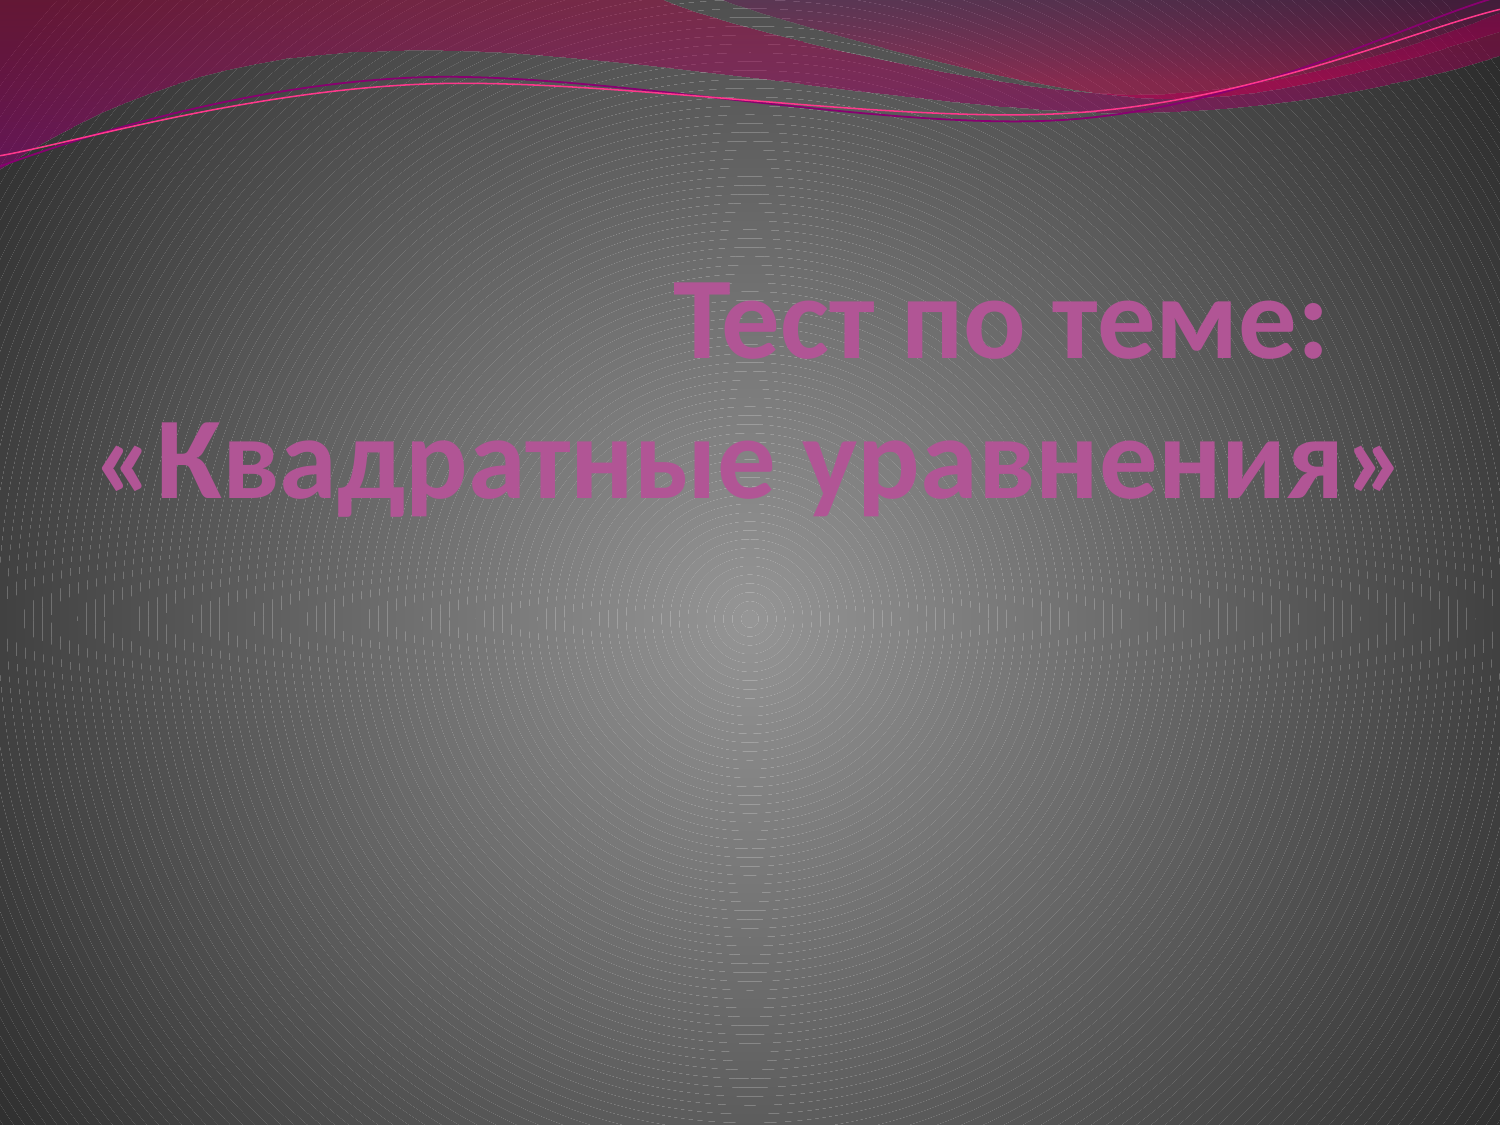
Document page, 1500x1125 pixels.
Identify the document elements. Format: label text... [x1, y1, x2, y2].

title Тест по теме: «Квадратные уравнения» [62, 237, 1413, 523]
